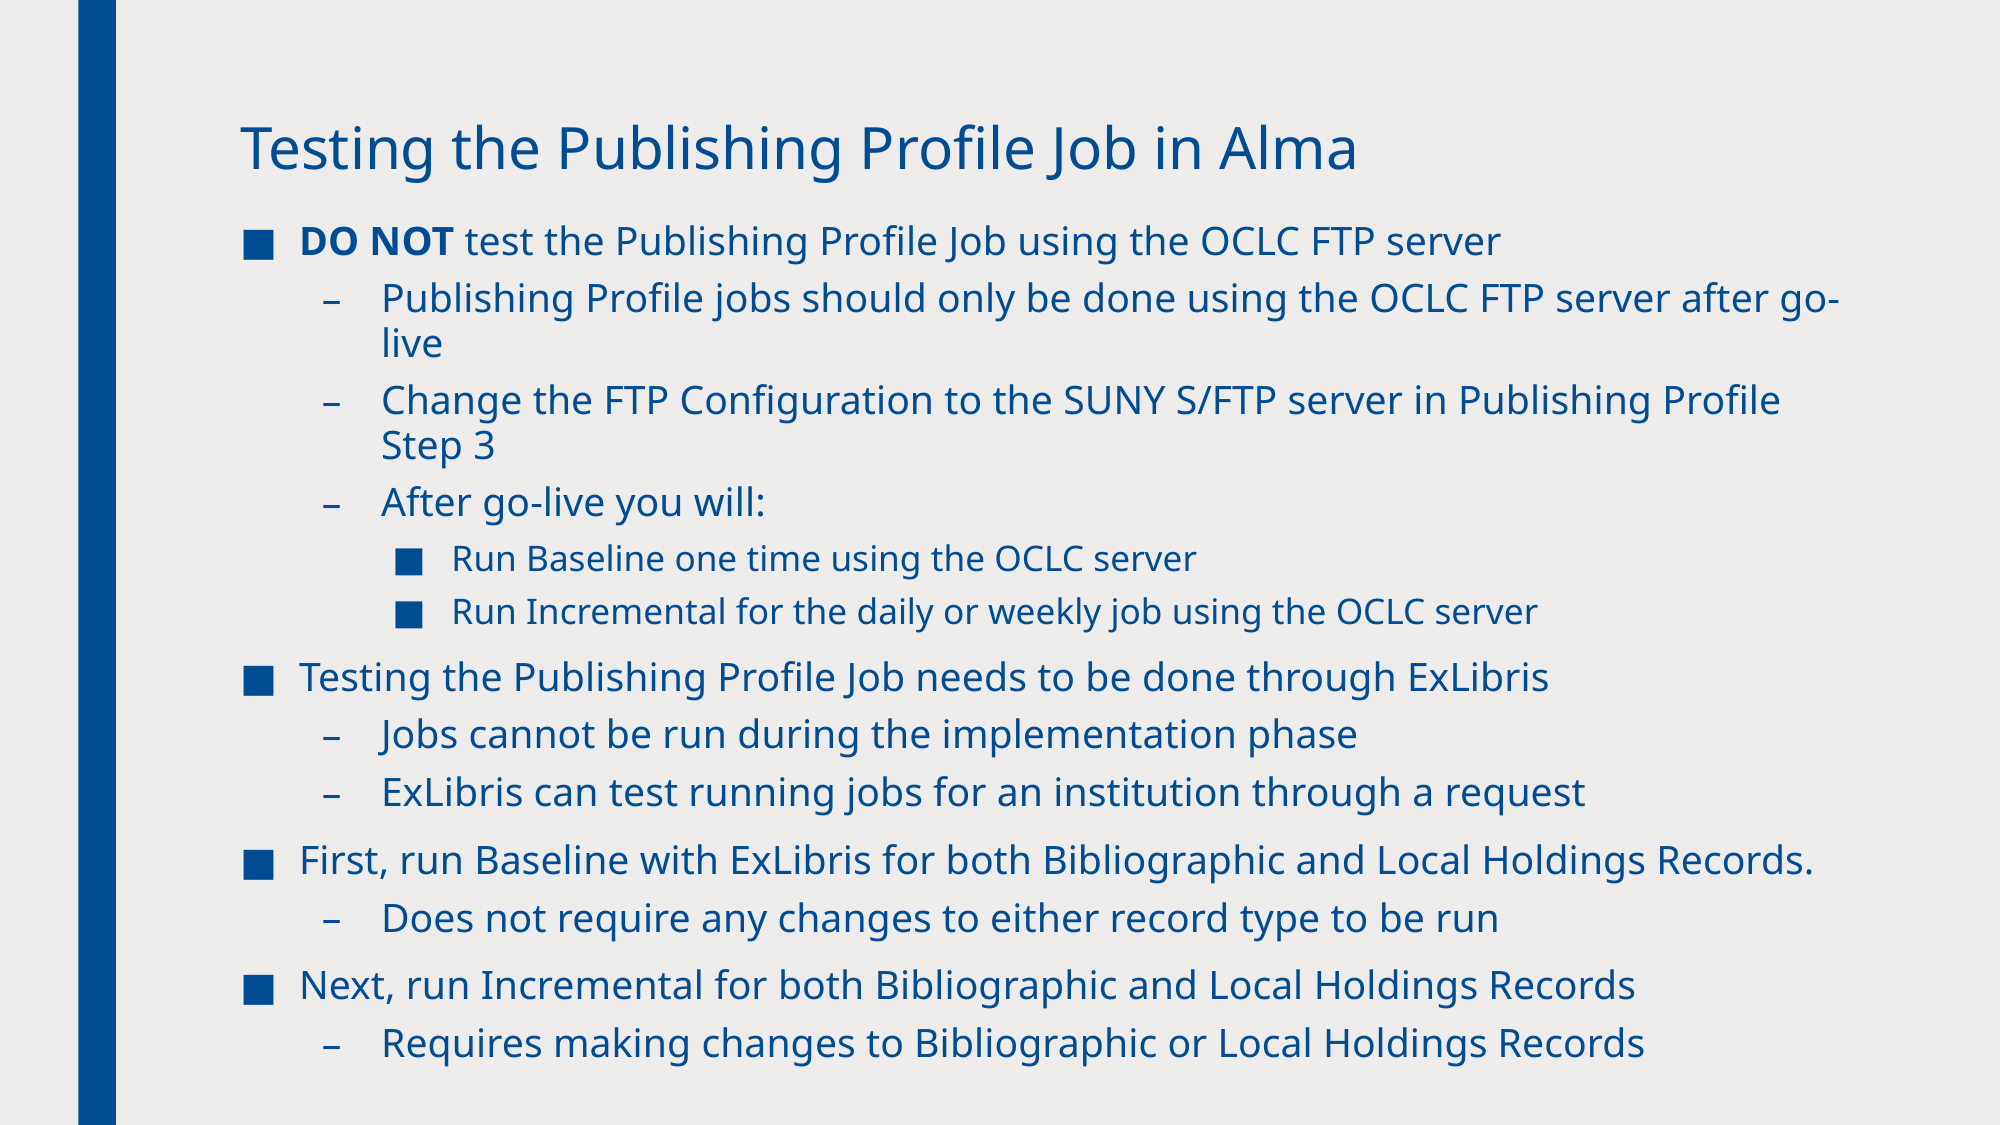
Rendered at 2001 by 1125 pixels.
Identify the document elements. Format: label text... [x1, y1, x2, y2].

title Testing the Publishing Profile Job in Alma [225, 112, 1800, 212]
list DO NOT test the Publishing Profile Job using the OCLC FTP server Publishing Profile jobs should only be done using the OCLC FTP server after go-live Change the FTP Configuration to the SUNY S/FTP server in Publishing Profile Step 3 After go-live you will: Run Baseline one time using the OCLC server Run Incremental for the daily or weekly job using the OCLC server Testing the Publishing Profile Job needs to be done through ExLibris Jobs cannot be run during the implementation phase ExLibris can test running jobs for an institution through a request First, run Baseline with ExLibris for both Bibliographic and Local Holdings Records. Does not require any changes to either record type to be run Next, run Incremental for both Bibliographic and Local Holdings Records Requires making changes to Bibliographic or Local Holdings Records [225, 212, 1868, 1083]
